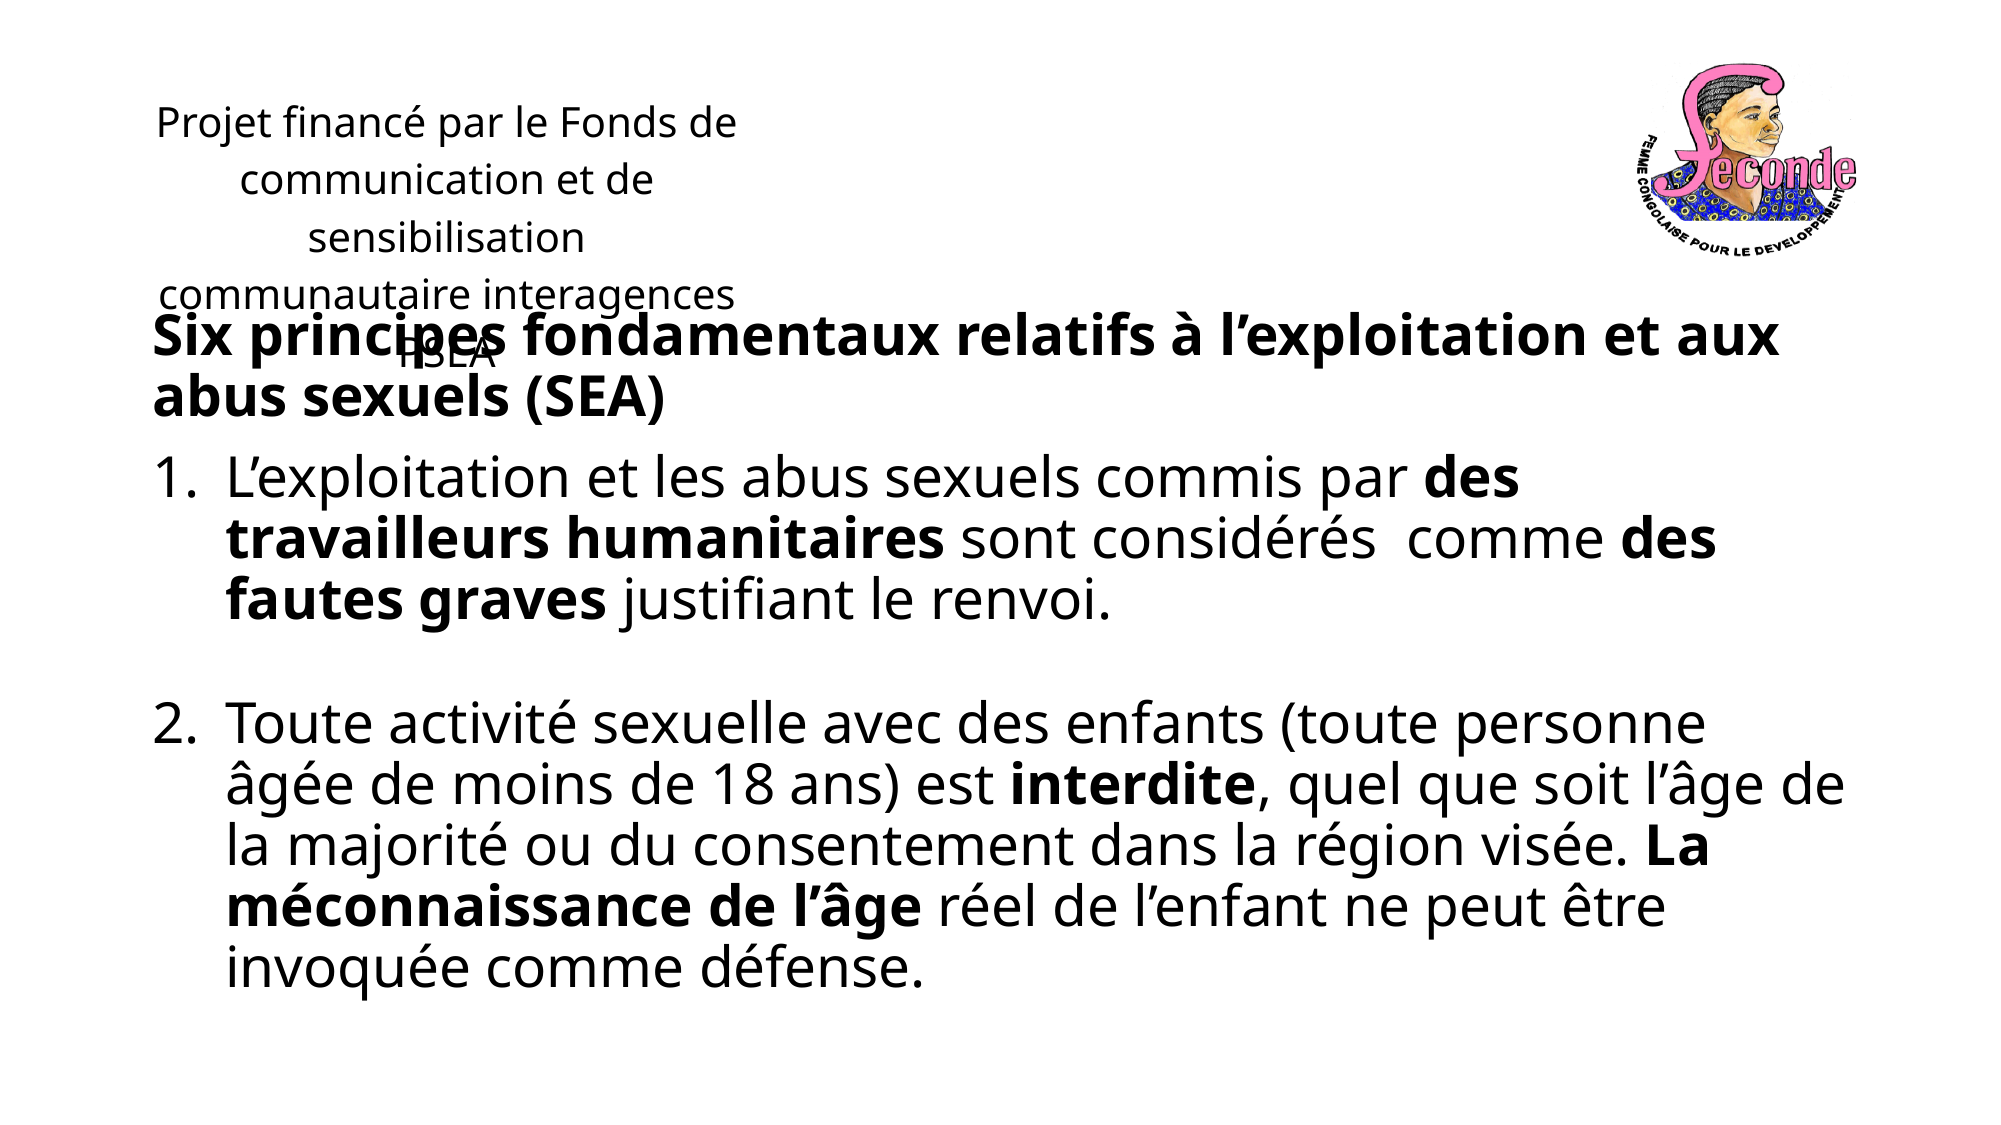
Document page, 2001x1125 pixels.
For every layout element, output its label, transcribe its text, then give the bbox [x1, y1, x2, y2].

picture [1634, 59, 1863, 258]
title , [137, 59, 1863, 278]
text_box Projet financé par le Fonds de communication et de sensibilisation communautaire interagences PSEA [139, 80, 755, 298]
list Six principes fondamentaux relatifs à l’exploitation et aux abus sexuels (SEA) L’exploitation et les abus sexuels commis par des travailleurs humanitaires sont considérés comme des fautes graves justifiant le renvoi. Toute activité sexuelle avec des enfants (toute personne âgée de moins de 18 ans) est interdite, quel que soit l’âge de la majorité ou du consentement dans la région visée. La méconnaissance de l’âge réel de l’enfant ne peut être invoquée comme défense. [137, 299, 1863, 1014]
